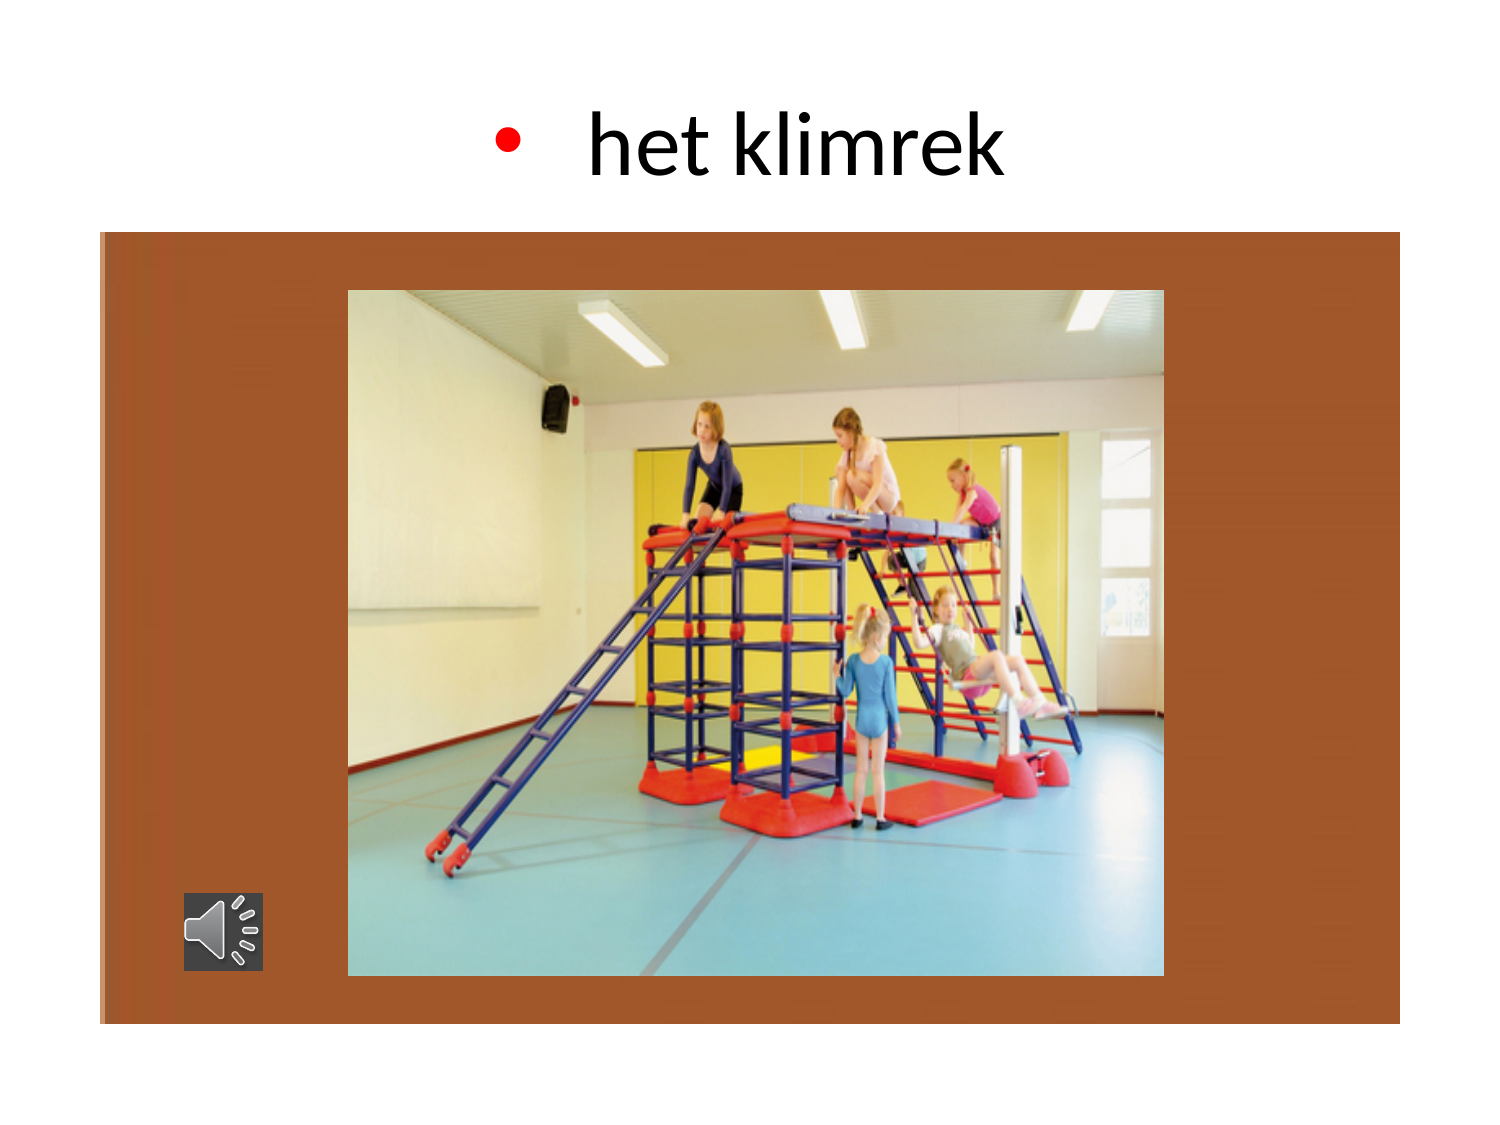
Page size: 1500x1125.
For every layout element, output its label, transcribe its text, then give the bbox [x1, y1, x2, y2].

picture [100, 232, 1400, 1024]
title het klimrek [75, 45, 1425, 233]
